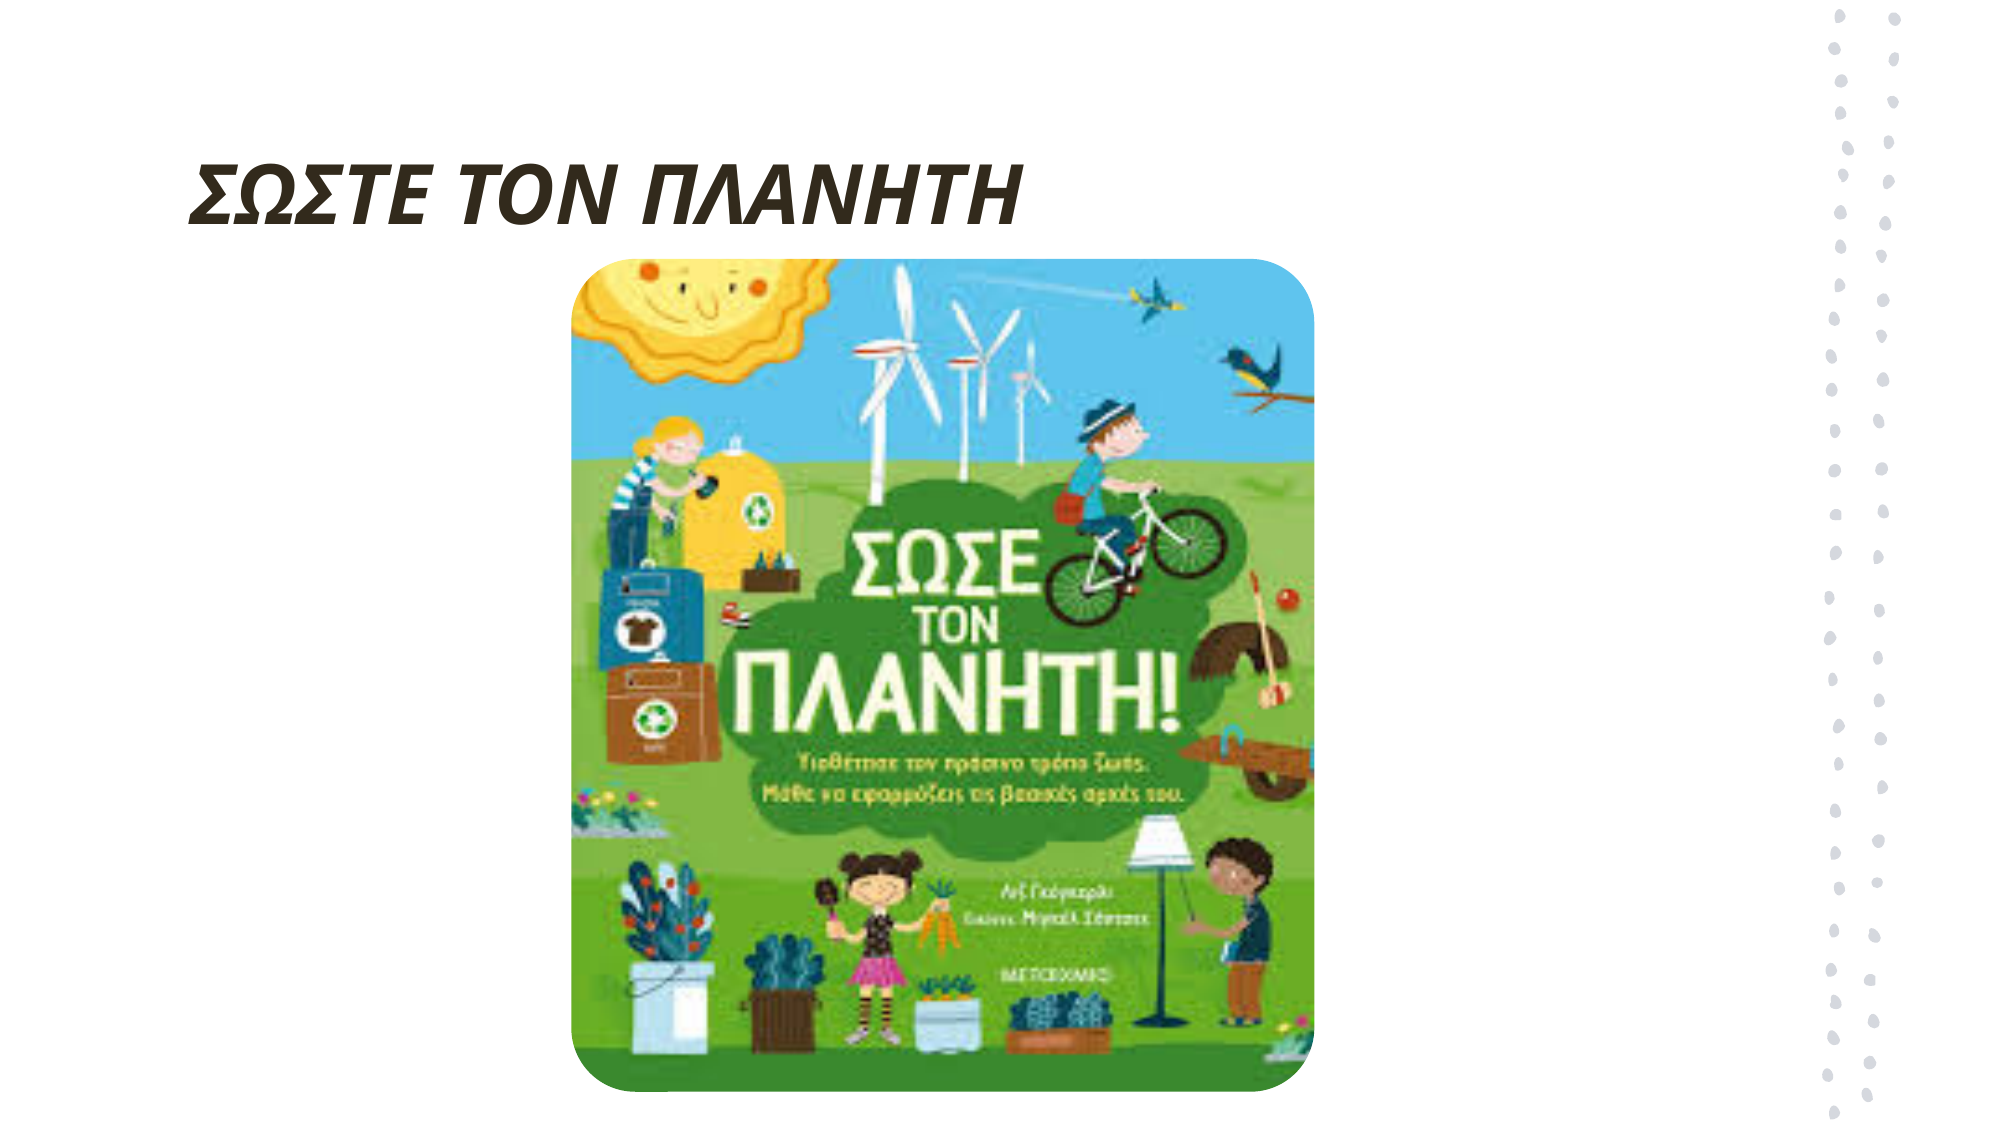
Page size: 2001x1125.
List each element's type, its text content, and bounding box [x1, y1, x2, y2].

title ΣΩΣΤΕ ΤΟΝ ΠΛΑΝΗΤΗ [175, 82, 1756, 300]
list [571, 258, 1315, 1092]
